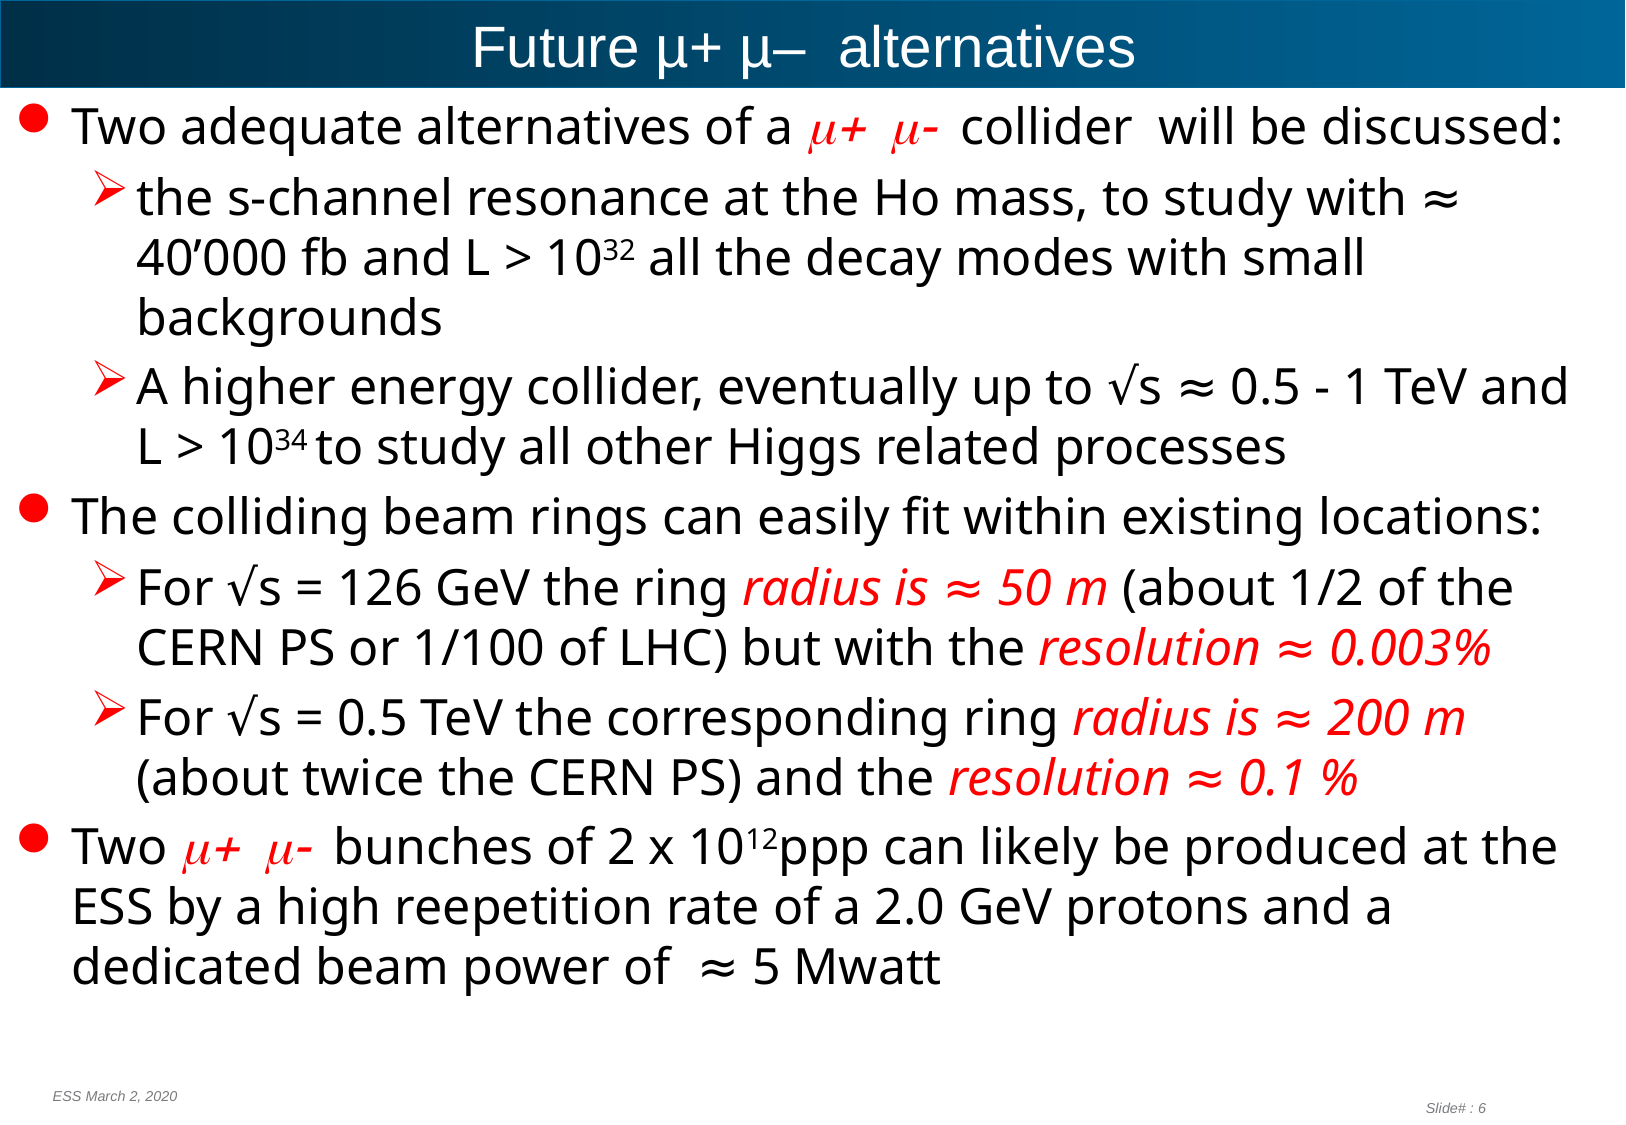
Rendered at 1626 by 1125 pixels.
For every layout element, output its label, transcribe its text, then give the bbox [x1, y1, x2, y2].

list Two adequate alternatives of a m+ m- collider will be discussed: the s-channel resonance at the Ho mass, to study with ≈ 40’000 fb and L > 1032 all the decay modes with small backgrounds A higher energy collider, eventually up to √s ≈ 0.5 - 1 TeV and L > 1034 to study all other Higgs related processes The colliding beam rings can easily fit within existing locations: For √s = 126 GeV the ring radius is ≈ 50 m (about 1/2 of the CERN PS or 1/100 of LHC) but with the resolution ≈ 0.003% For √s = 0.5 TeV the corresponding ring radius is ≈ 200 m (about twice the CERN PS) and the resolution ≈ 0.1 % Two m+ m- bunches of 2 x 1012ppp can likely be produced at the ESS by a high reepetition rate of a 2.0 GeV protons and a dedicated beam power of ≈ 5 Mwatt [0, 87, 1601, 1101]
title Future µ+ µ– alternatives [0, 0, 1625, 88]
slide_number Slide# : 6 [1162, 1074, 1502, 1113]
footer ESS March 2, 2020 [37, 1062, 553, 1101]
